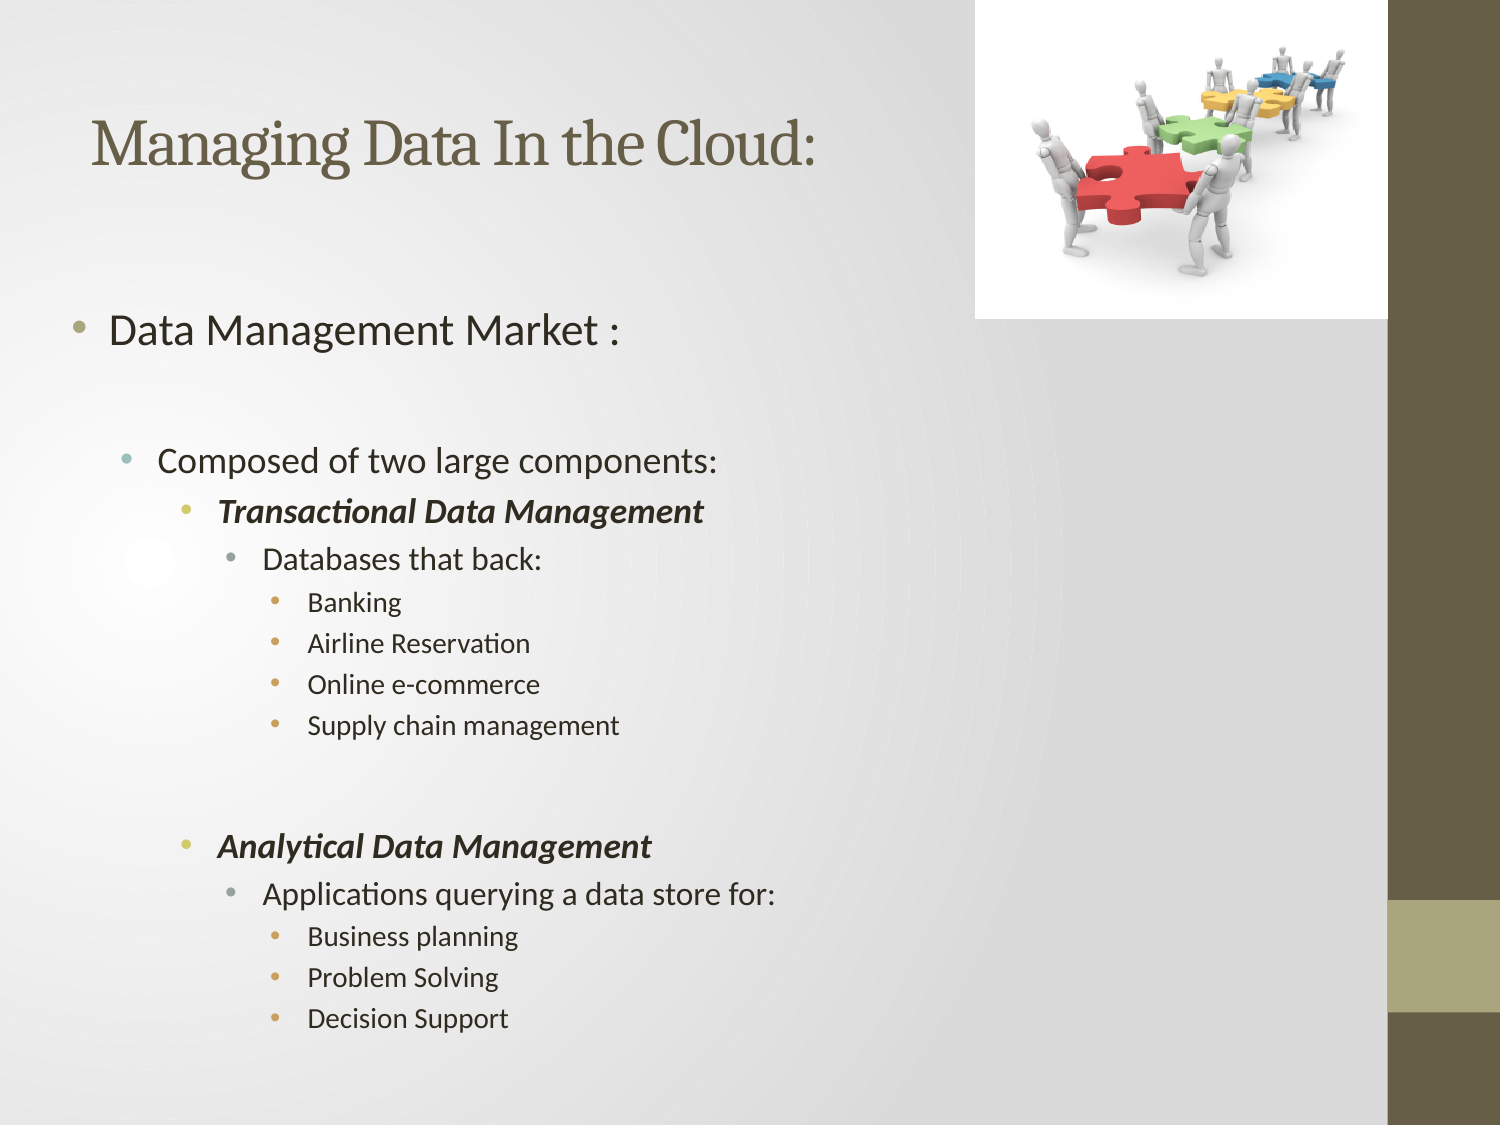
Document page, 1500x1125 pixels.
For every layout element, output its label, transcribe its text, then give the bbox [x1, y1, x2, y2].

list Data Management Market : Composed of two large components: Transactional Data Management Databases that back: Banking Airline Reservation Online e-commerce Supply chain management Analytical Data Management Applications querying a data store for: Business planning Problem Solving Decision Support [37, 291, 1288, 1080]
picture [974, 0, 1388, 320]
title Managing Data In the Cloud: [75, 45, 971, 233]
